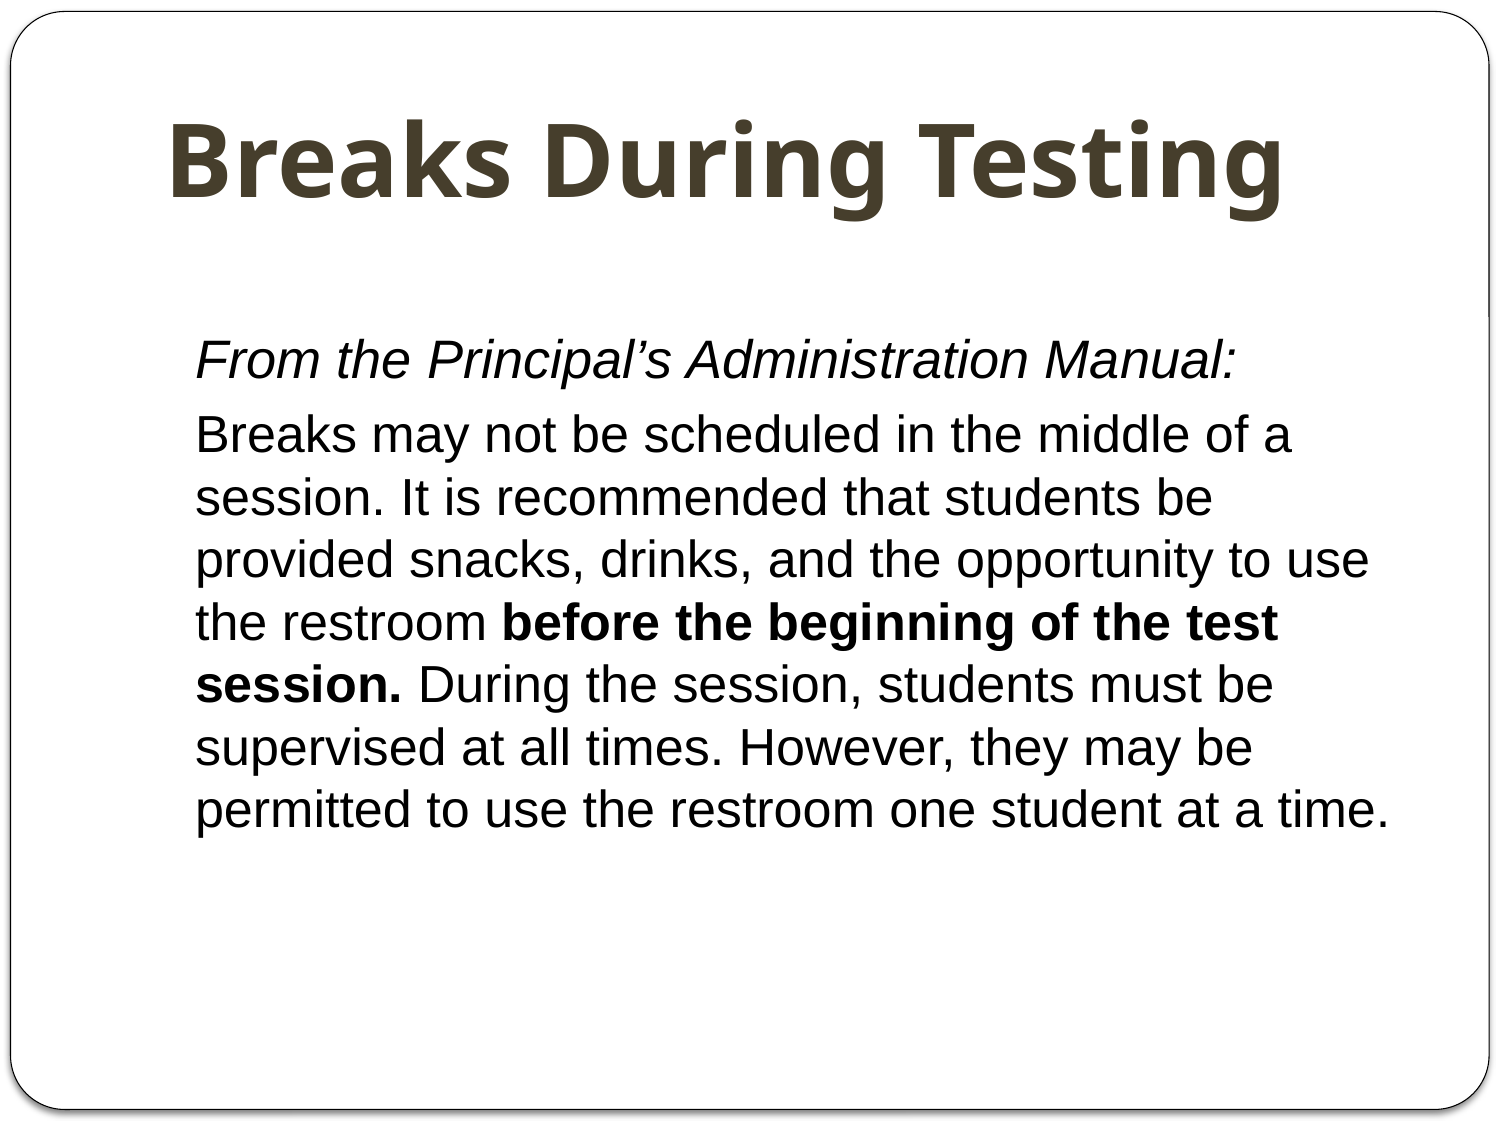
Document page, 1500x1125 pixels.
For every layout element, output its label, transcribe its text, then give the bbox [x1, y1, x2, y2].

title Breaks During Testing [150, 45, 1425, 233]
list From the Principal’s Administration Manual: Breaks may not be scheduled in the middle of a session. It is recommended that students be provided snacks, drinks, and the opportunity to use the restroom before the beginning of the test session. During the session, students must be supervised at all times. However, they may be permitted to use the restroom one student at a time. [152, 316, 1418, 991]
